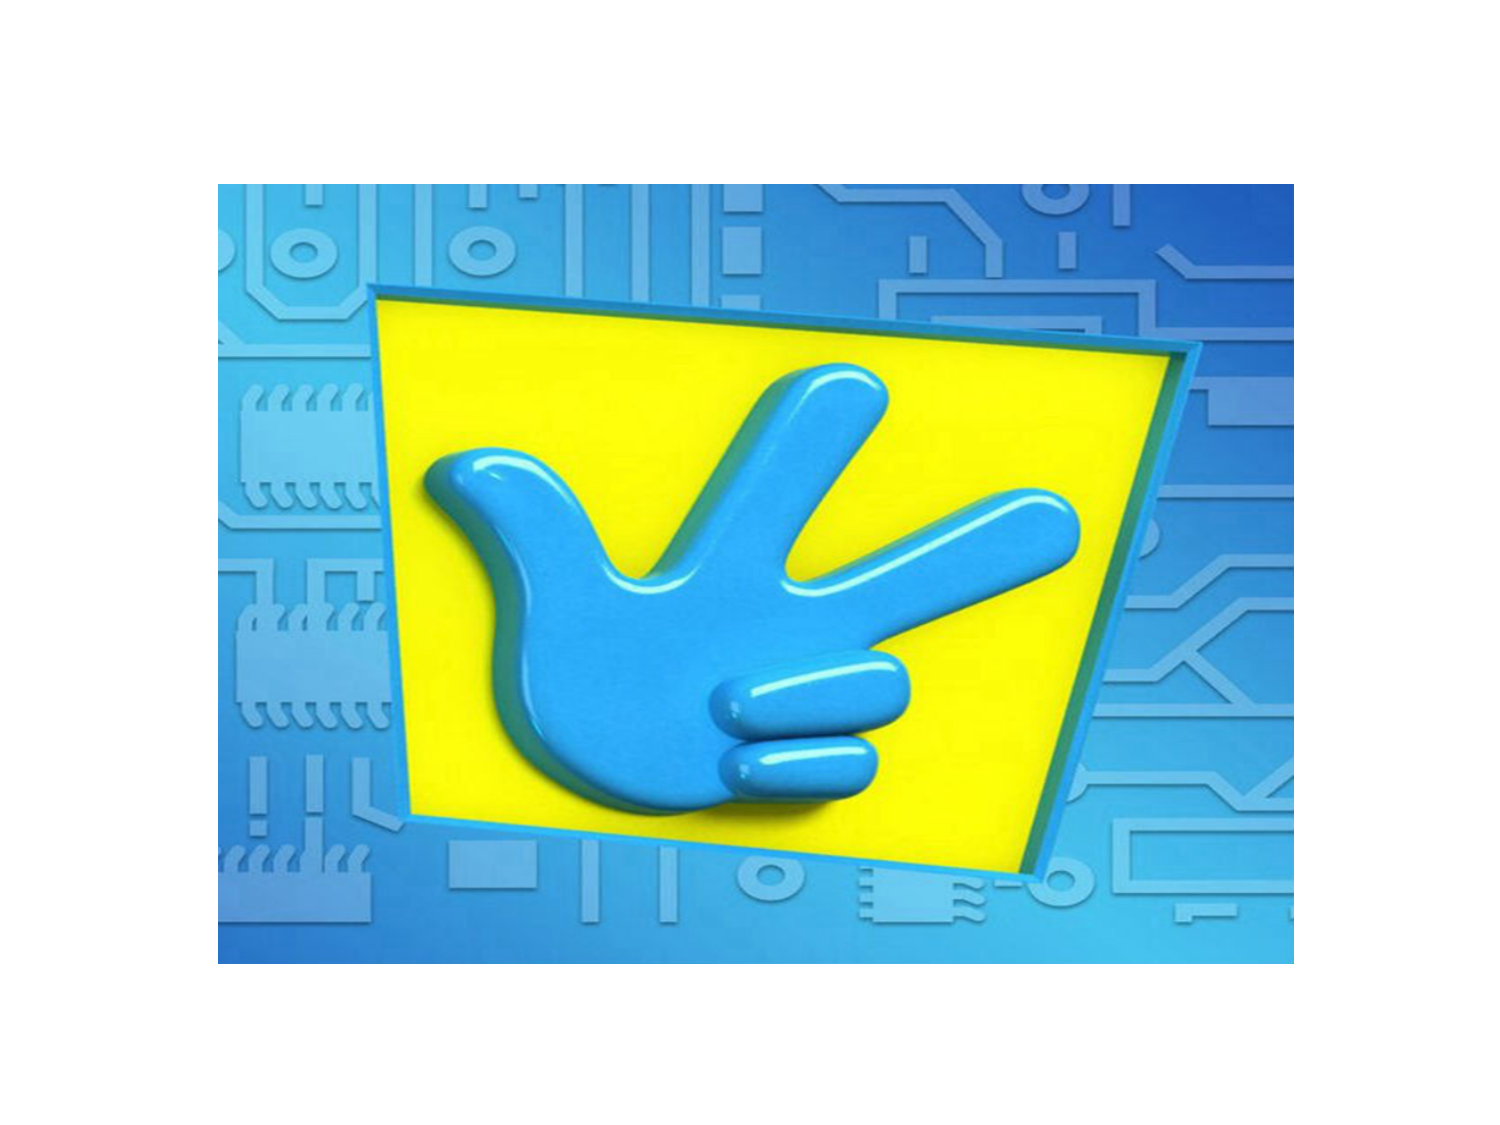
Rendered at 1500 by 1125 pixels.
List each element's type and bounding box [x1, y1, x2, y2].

picture [218, 184, 1294, 965]
